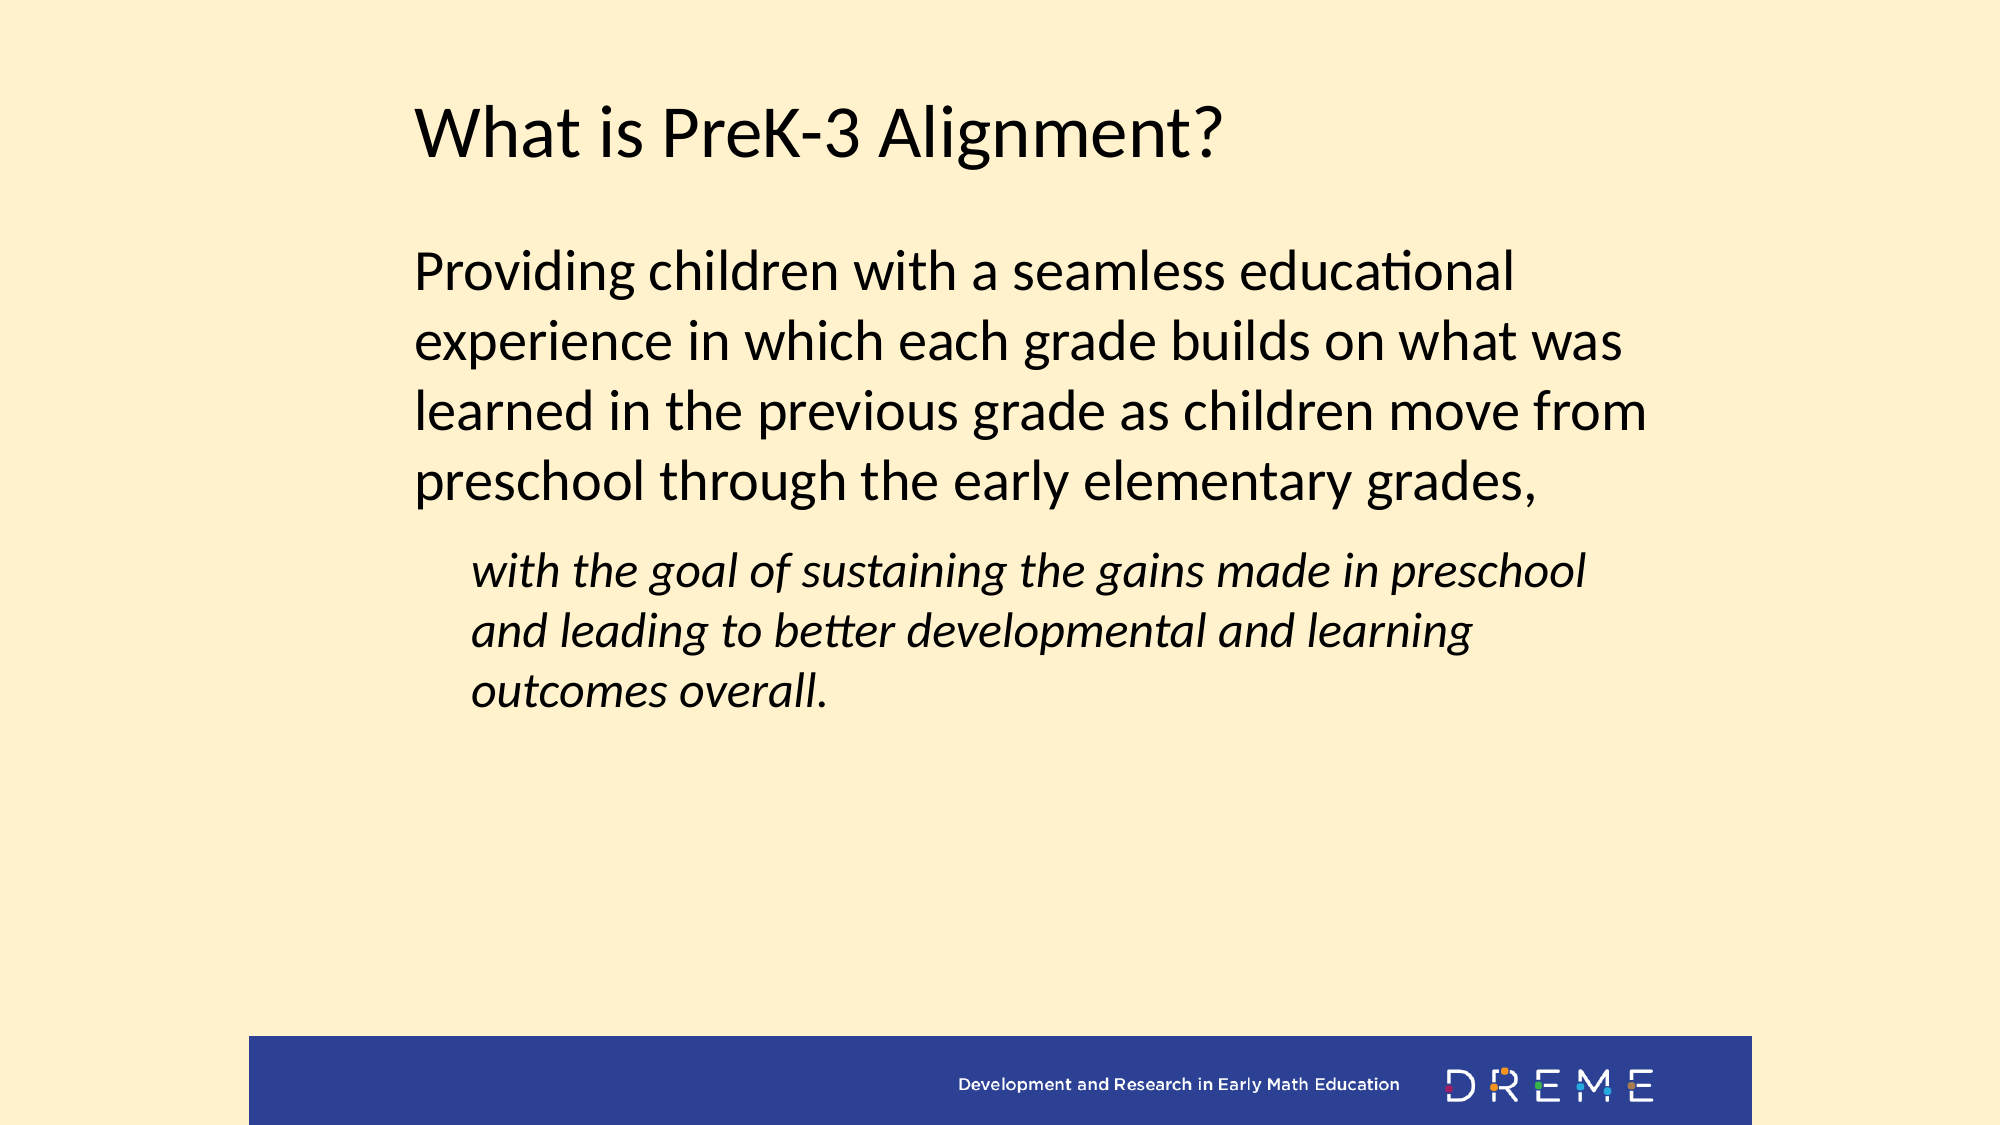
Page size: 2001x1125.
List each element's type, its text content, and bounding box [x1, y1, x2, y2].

picture [249, 1036, 1752, 1125]
text_box What is PreK-3 Alignment? [399, 74, 1410, 180]
text_box Providing children with a seamless educational experience in which each grade builds on what was learned in the previous grade as children move from preschool through the early elementary grades, with the goal of sustaining the gains made in preschool and leading to better developmental and learning outcomes overall. [399, 224, 1678, 725]
